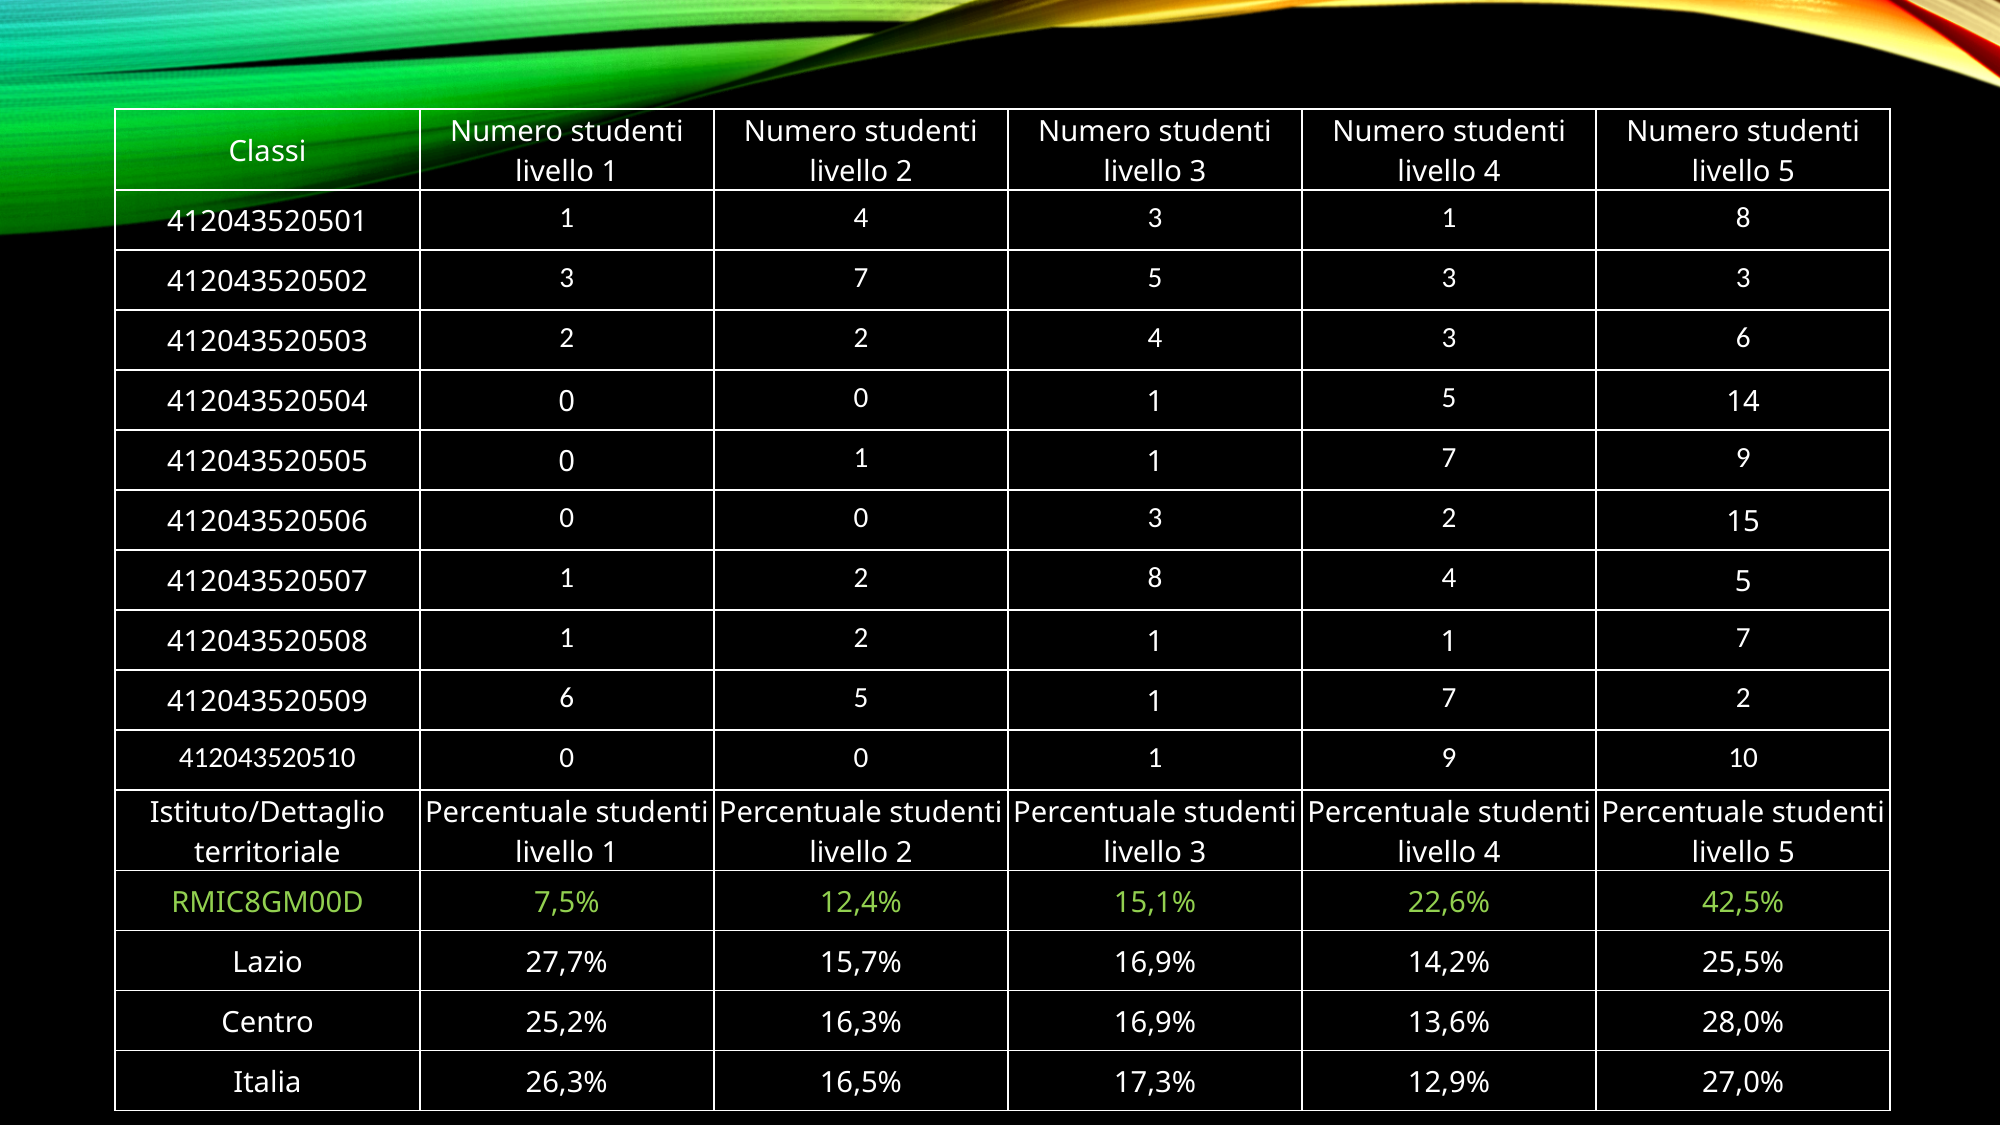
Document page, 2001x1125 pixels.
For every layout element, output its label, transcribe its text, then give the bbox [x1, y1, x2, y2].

table_cell 1 [421, 611, 713, 669]
table_header Numero studenti livello 3 [1009, 110, 1301, 189]
table_cell 4 [715, 191, 1007, 249]
picture [0, 0, 2000, 237]
table_cell 25,2% [421, 991, 713, 1050]
table_header Numero studenti livello 2 [715, 110, 1007, 189]
table_cell 16,5% [715, 1051, 1007, 1110]
table_cell 27,0% [1597, 1051, 1889, 1110]
table_cell 2 [715, 551, 1007, 609]
table_cell 16,9% [1009, 931, 1301, 990]
table_cell 2 [1597, 671, 1889, 729]
table_cell Percentuale studenti livello 1 [421, 791, 713, 870]
table_header Numero studenti livello 4 [1303, 110, 1595, 189]
table_cell 14 [1597, 371, 1889, 429]
table_cell 5 [1597, 551, 1889, 609]
table_cell 8 [1597, 191, 1889, 249]
table_cell Percentuale studenti livello 3 [1009, 791, 1301, 870]
table_cell Percentuale studenti livello 4 [1303, 791, 1595, 870]
table_cell 6 [1597, 311, 1889, 369]
table_cell 10 [1597, 731, 1889, 789]
table_cell 412043520505 [116, 431, 419, 489]
table_cell Percentuale studenti livello 5 [1597, 791, 1889, 870]
table_cell Centro [116, 991, 419, 1050]
table_cell Istituto/Dettaglio territoriale [116, 791, 419, 870]
table_cell 9 [1597, 431, 1889, 489]
table_cell Lazio [116, 931, 419, 990]
table_header Numero studenti livello 5 [1597, 110, 1889, 189]
table_cell 5 [715, 671, 1007, 729]
table_cell 1 [715, 431, 1007, 489]
table_cell 3 [1303, 251, 1595, 309]
table_cell 26,3% [421, 1051, 713, 1110]
table_cell Italia [116, 1051, 419, 1110]
table_cell 0 [421, 491, 713, 549]
table_cell 16,3% [715, 991, 1007, 1050]
table_cell 9 [1303, 731, 1595, 789]
table_cell 15,1% [1009, 871, 1301, 930]
table_cell 0 [421, 371, 713, 429]
table_cell 0 [715, 371, 1007, 429]
table_cell 42,5% [1597, 871, 1889, 930]
table_cell 3 [1597, 251, 1889, 309]
table_cell 2 [421, 311, 713, 369]
table_cell 412043520506 [116, 491, 419, 549]
table_cell 27,7% [421, 931, 713, 990]
table_cell 2 [1303, 491, 1595, 549]
table_cell 7 [1303, 671, 1595, 729]
table_cell 0 [421, 431, 713, 489]
table_cell 3 [1009, 191, 1301, 249]
table_cell 2 [715, 311, 1007, 369]
table_cell 412043520501 [116, 191, 419, 249]
table_cell 1 [421, 191, 713, 249]
table_cell 0 [421, 731, 713, 789]
table_cell 22,6% [1303, 871, 1595, 930]
table_cell 4 [1303, 551, 1595, 609]
table_header Classi [116, 110, 419, 189]
table_cell 8 [1009, 551, 1301, 609]
table_cell 7,5% [421, 871, 713, 930]
table_cell 1 [1009, 611, 1301, 669]
table_cell 13,6% [1303, 991, 1595, 1050]
table_cell 412043520503 [116, 311, 419, 369]
table_cell 3 [421, 251, 713, 309]
table_cell 0 [715, 731, 1007, 789]
table_cell 7 [715, 251, 1007, 309]
table_cell 15 [1597, 491, 1889, 549]
table_cell 412043520510 [116, 731, 419, 789]
table_cell 412043520502 [116, 251, 419, 309]
table_cell 1 [1303, 191, 1595, 249]
table_cell 0 [715, 491, 1007, 549]
table_cell 5 [1303, 371, 1595, 429]
table_cell RMIC8GM00D [116, 871, 419, 930]
table_cell 1 [1009, 671, 1301, 729]
table_cell 6 [421, 671, 713, 729]
table_cell 16,9% [1009, 991, 1301, 1050]
table_cell 1 [1009, 731, 1301, 789]
table_cell 1 [1303, 611, 1595, 669]
table_cell 412043520508 [116, 611, 419, 669]
table_cell 12,4% [715, 871, 1007, 930]
table_cell 7 [1303, 431, 1595, 489]
table_cell 412043520507 [116, 551, 419, 609]
table_cell 17,3% [1009, 1051, 1301, 1110]
table_cell 412043520504 [116, 371, 419, 429]
table_cell 12,9% [1303, 1051, 1595, 1110]
table_cell 3 [1009, 491, 1301, 549]
table_cell 14,2% [1303, 931, 1595, 990]
table_cell 2 [715, 611, 1007, 669]
table_header Numero studenti livello 1 [421, 110, 713, 189]
table_cell 4 [1009, 311, 1301, 369]
table_cell 3 [1303, 311, 1595, 369]
table_cell Percentuale studenti livello 2 [715, 791, 1007, 870]
table_cell 7 [1597, 611, 1889, 669]
table_cell 1 [1009, 431, 1301, 489]
table_cell 412043520509 [116, 671, 419, 729]
table_cell 5 [1009, 251, 1301, 309]
table_cell 15,7% [715, 931, 1007, 990]
table_cell 1 [1009, 371, 1301, 429]
table_cell 28,0% [1597, 991, 1889, 1050]
table_cell 25,5% [1597, 931, 1889, 990]
table_cell 1 [421, 551, 713, 609]
